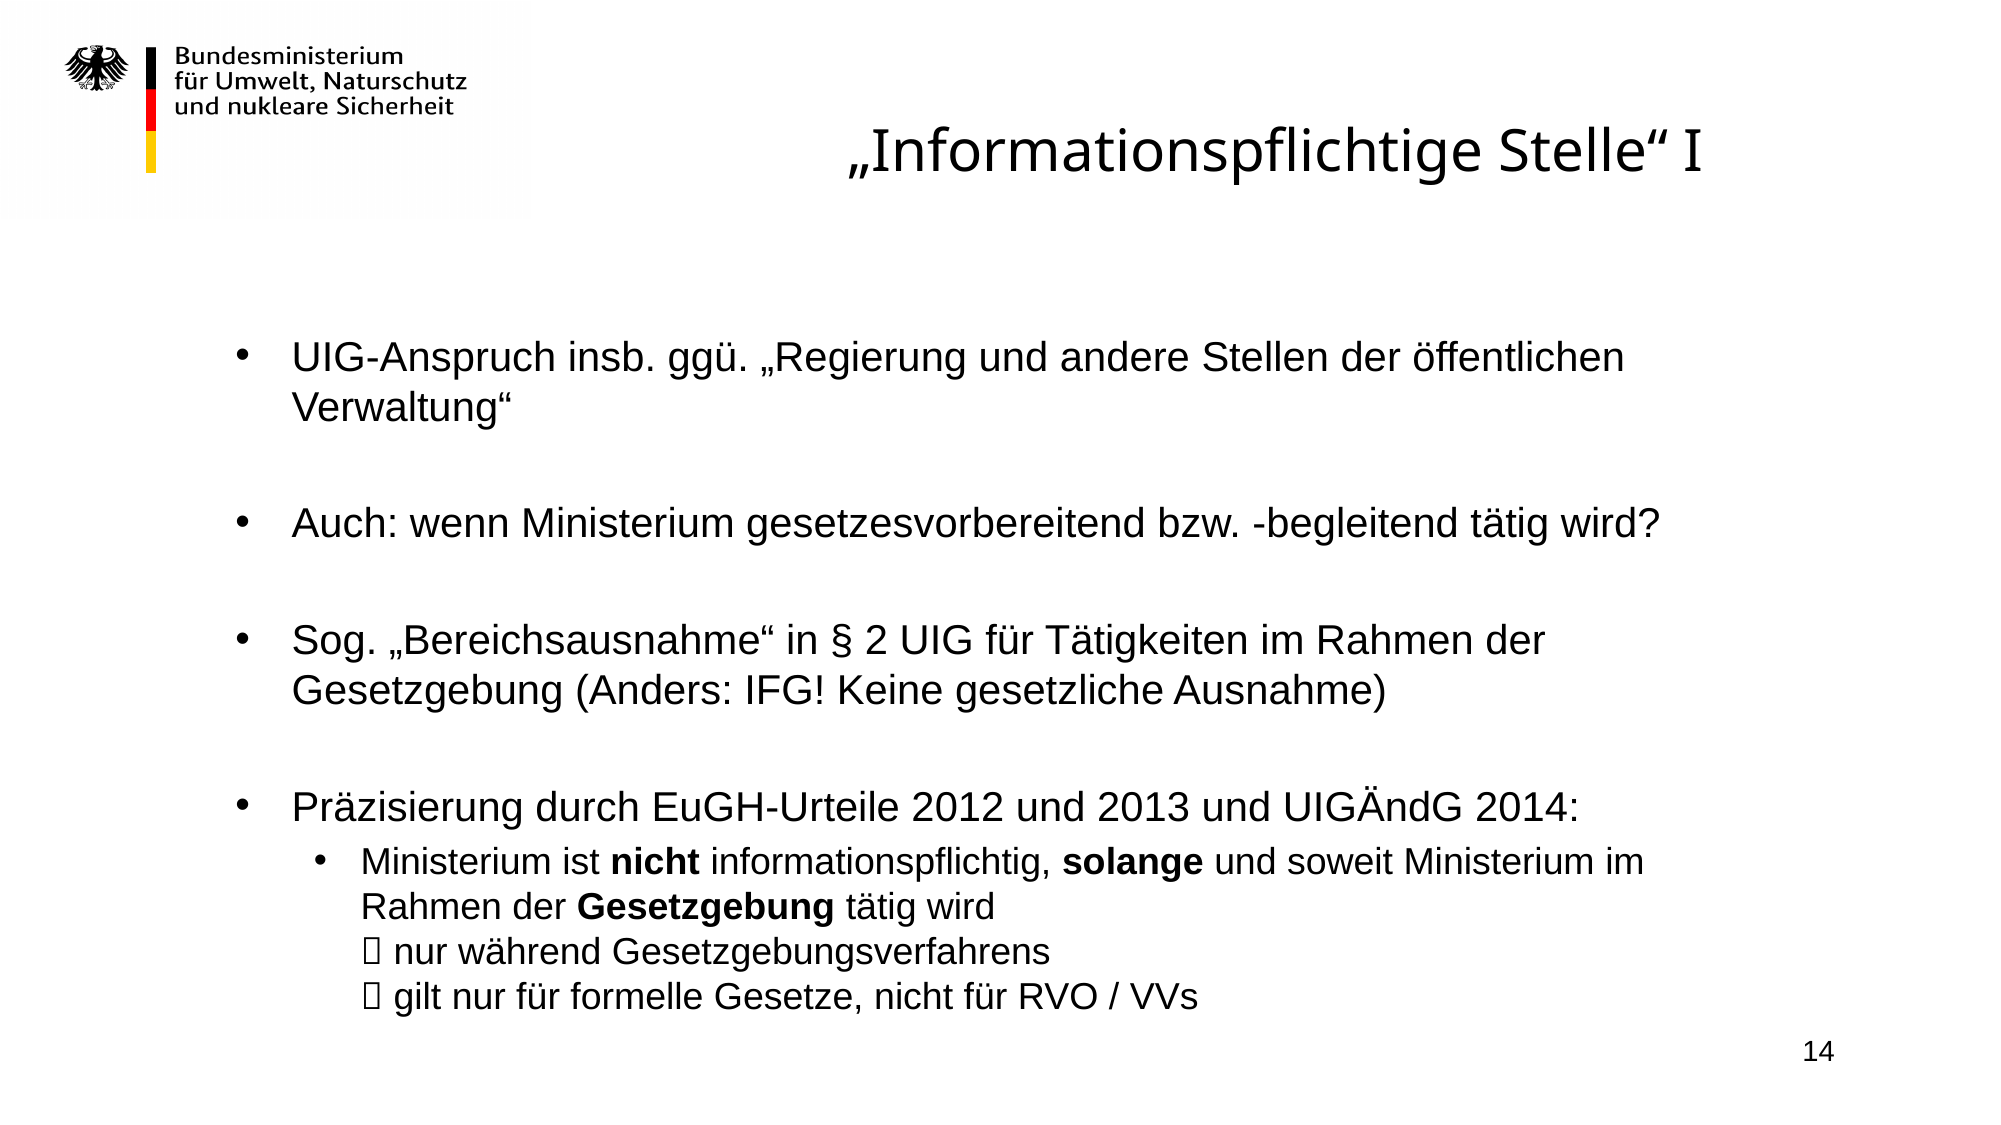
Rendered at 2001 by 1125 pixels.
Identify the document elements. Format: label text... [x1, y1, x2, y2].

picture [0, 1, 531, 219]
list UIG-Anspruch insb. ggü. „Regierung und andere Stellen der öffentlichen Verwaltung“ Auch: wenn Ministerium gesetzesvorbereitend bzw. -begleitend tätig wird? Sog. „Bereichsausnahme“ in § 2 UIG für Tätigkeiten im Rahmen der Gesetzgebung (Anders: IFG! Keine gesetzliche Ausnahme) Präzisierung durch EuGH-Urteile 2012 und 2013 und UIGÄndG 2014: Ministerium ist nicht informationspflichtig, solange und soweit Ministerium im Rahmen der Gesetzgebung tätig wird  nur während Gesetzgebungsverfahrens  gilt nur für formelle Gesetze, nicht für RVO / VVs [220, 263, 1780, 1094]
slide_number 14 [1433, 1025, 1850, 1100]
title „Informationspflichtige Stelle“ I [700, 54, 1851, 243]
